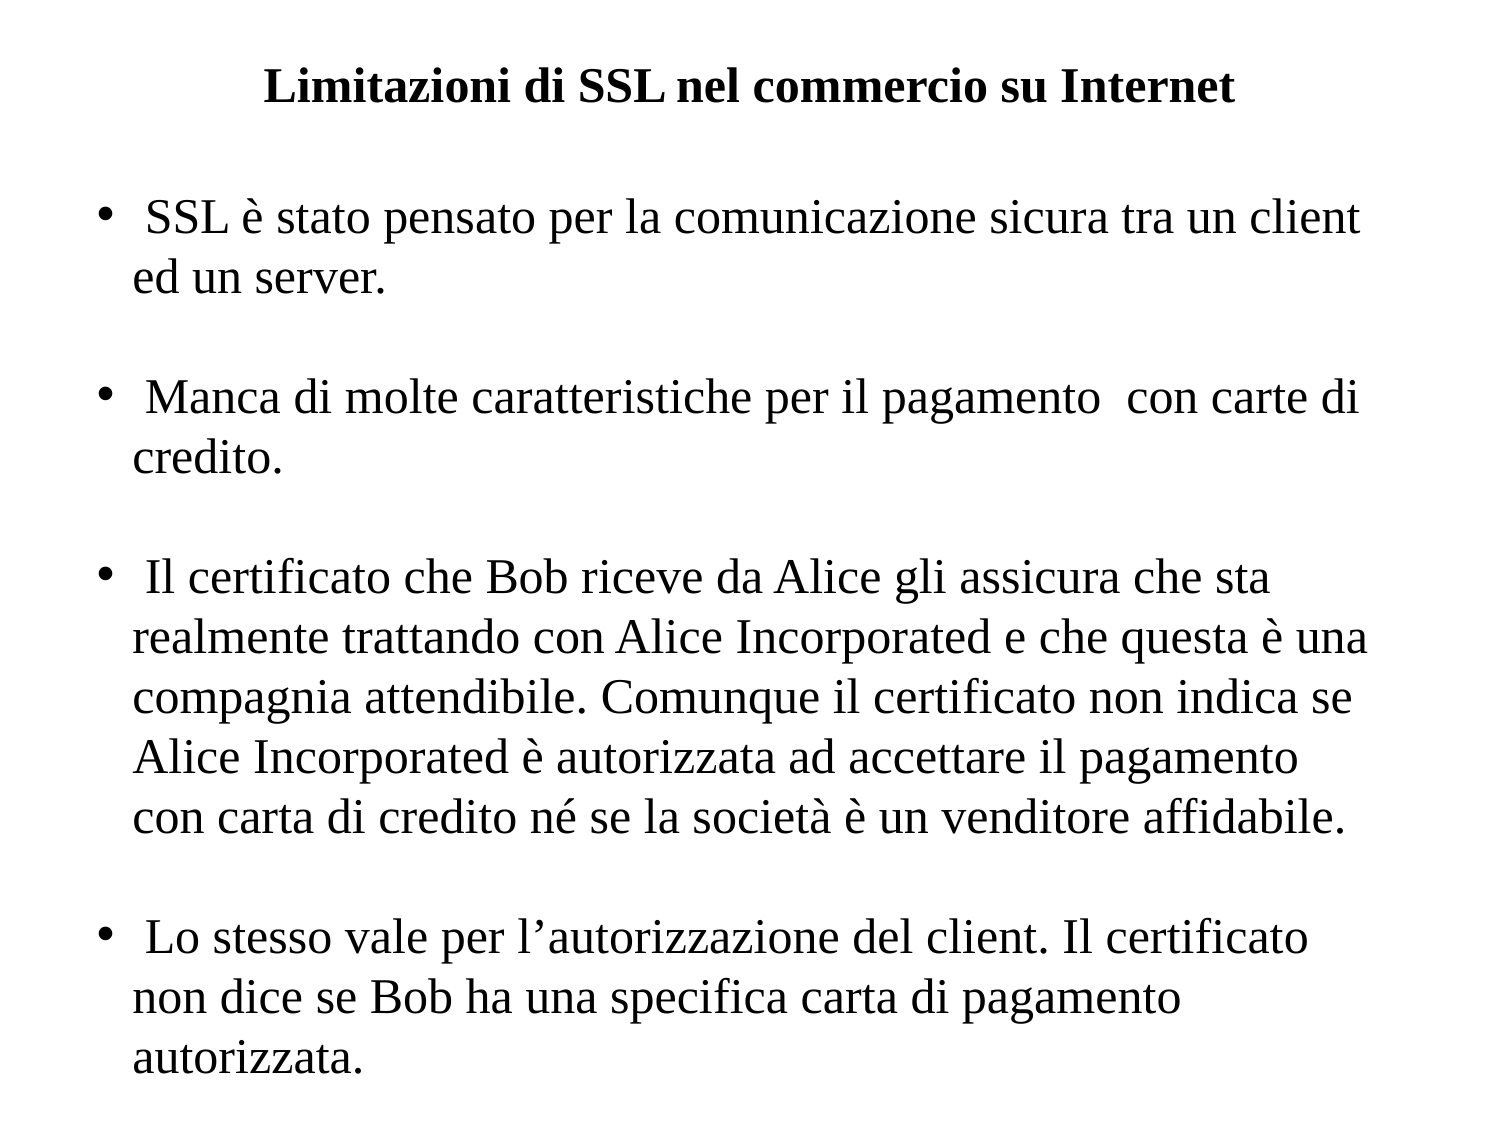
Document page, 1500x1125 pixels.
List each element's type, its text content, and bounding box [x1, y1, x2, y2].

text_box SSL è stato pensato per la comunicazione sicura tra un client ed un server. Manca di molte caratteristiche per il pagamento con carte di credito. Il certificato che Bob riceve da Alice gli assicura che sta realmente trattando con Alice Incorporated e che questa è una compagnia attendibile. Comunque il certificato non indica se Alice Incorporated è autorizzata ad accettare il pagamento con carta di credito né se la società è un venditore affidabile. Lo stesso vale per l’autorizzazione del client. Il certificato non dice se Bob ha una specifica carta di pagamento autorizzata. [82, 175, 1395, 1091]
title Limitazioni di SSL nel commercio su Internet [74, 0, 1426, 177]
